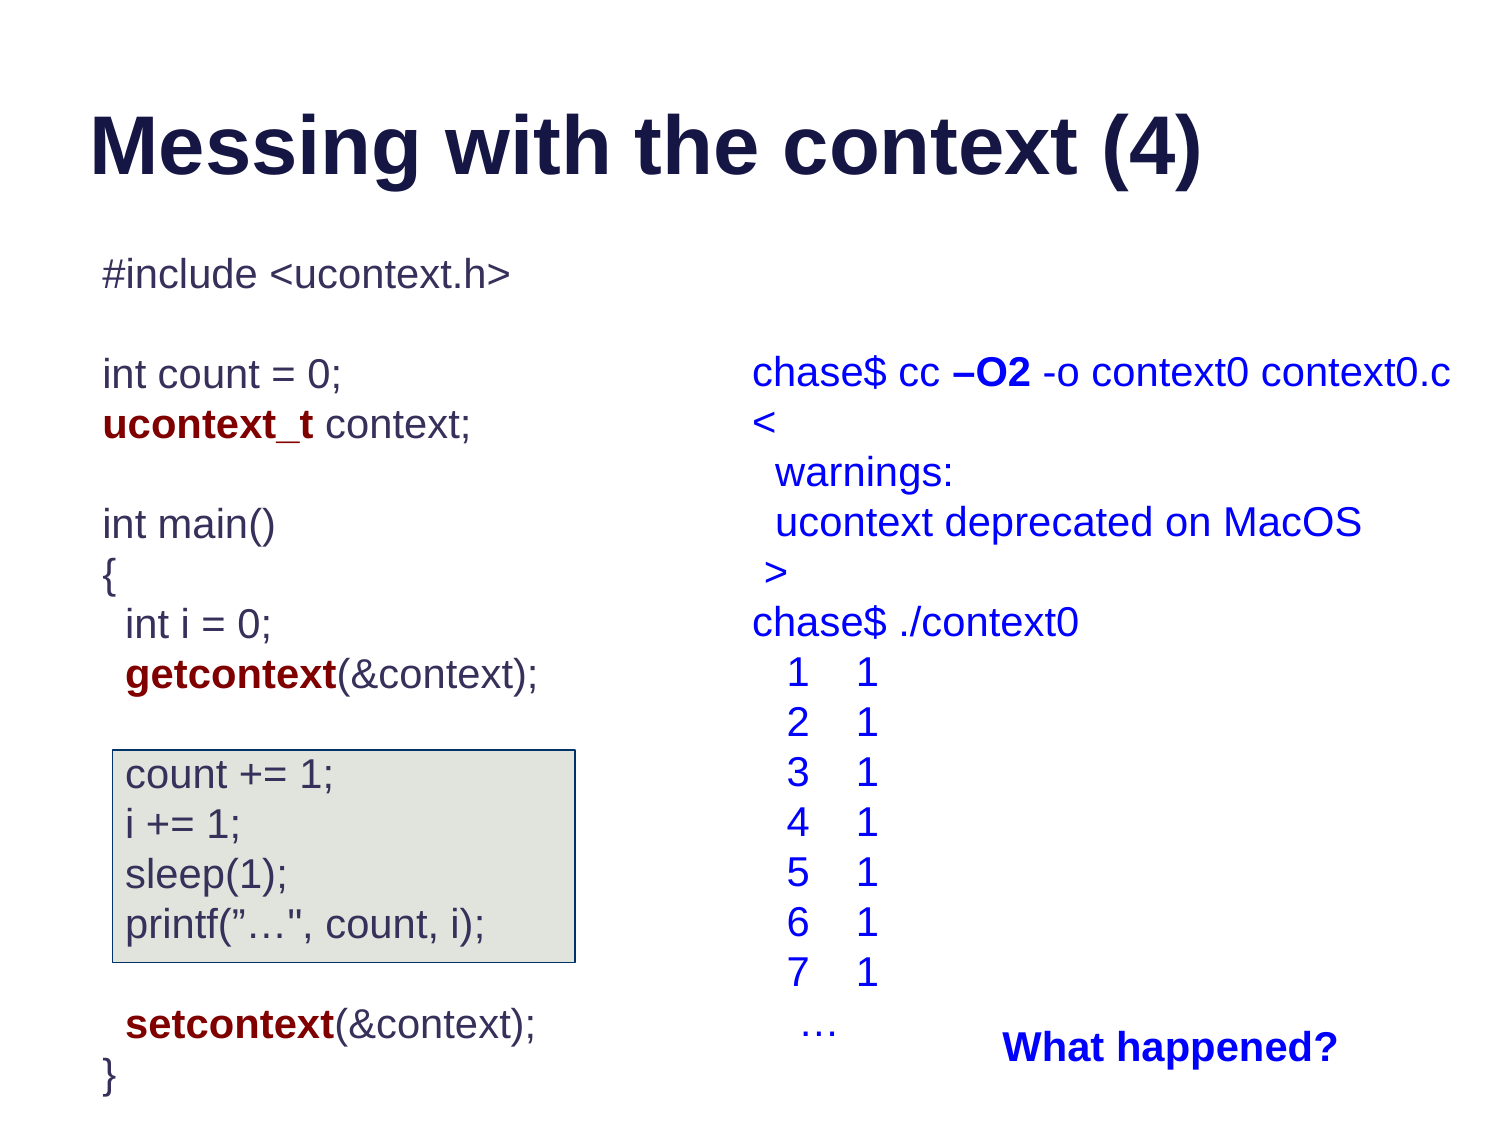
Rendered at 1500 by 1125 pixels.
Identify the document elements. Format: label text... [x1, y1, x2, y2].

text_box #include <ucontext.h> int count = 0; ucontext_t context; int main() { int i = 0; getcontext(&context); count += 1; i += 1; sleep(1); printf(”…", count, i); setcontext(&context); } [87, 239, 838, 1105]
title Messing with the context (4) [75, 0, 1425, 200]
text_box What happened? [987, 1012, 1500, 1078]
text_box chase$ cc –O2 -o context0 context0.c < warnings: ucontext deprecated on MacOS > chase$ ./context0 1 1 2 1 3 1 4 1 5 1 6 1 7 1 … [737, 337, 1500, 1053]
